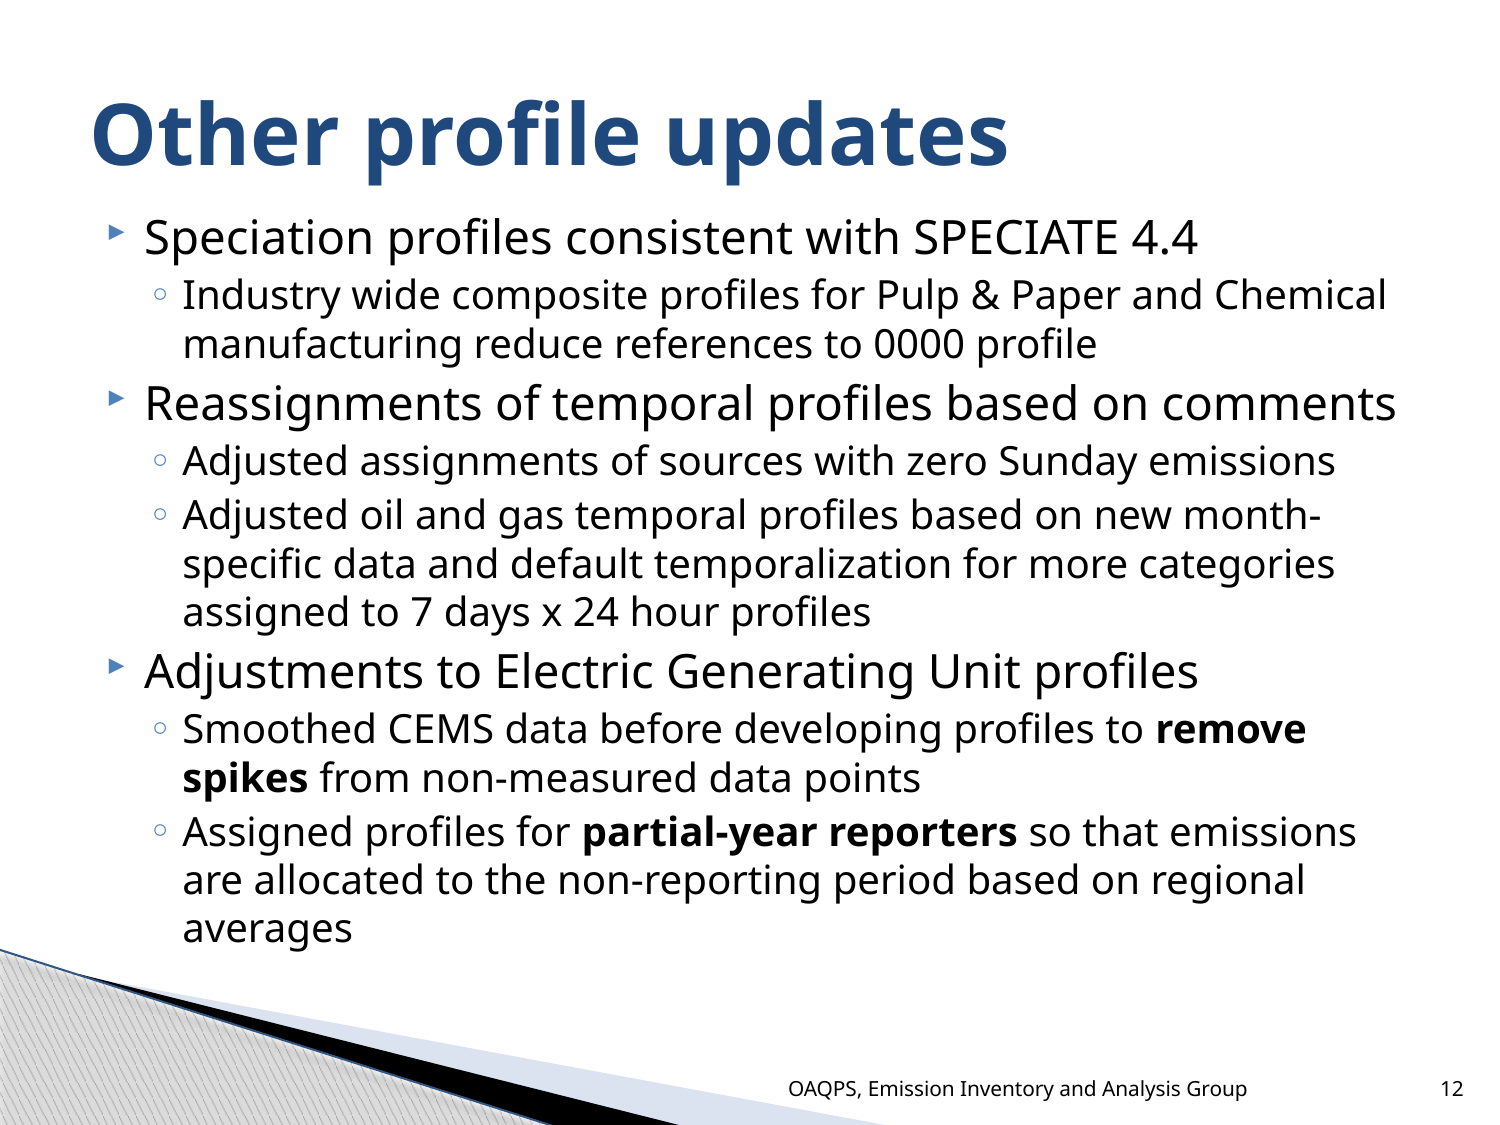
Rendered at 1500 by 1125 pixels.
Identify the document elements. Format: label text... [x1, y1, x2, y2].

title Other profile updates [75, 37, 1425, 225]
footer OAQPS, Emission Inventory and Analysis Group [718, 1051, 1263, 1112]
slide_number 12 [1418, 1051, 1479, 1112]
list Speciation profiles consistent with SPECIATE 4.4 Industry wide composite profiles for Pulp & Paper and Chemical manufacturing reduce references to 0000 profile Reassignments of temporal profiles based on comments Adjusted assignments of sources with zero Sunday emissions Adjusted oil and gas temporal profiles based on new month-specific data and default temporalization for more categories assigned to 7 days x 24 hour profiles Adjustments to Electric Generating Unit profiles Smoothed CEMS data before developing profiles to remove spikes from non-measured data points Assigned profiles for partial-year reporters so that emissions are allocated to the non-reporting period based on regional averages [75, 225, 1425, 1013]
